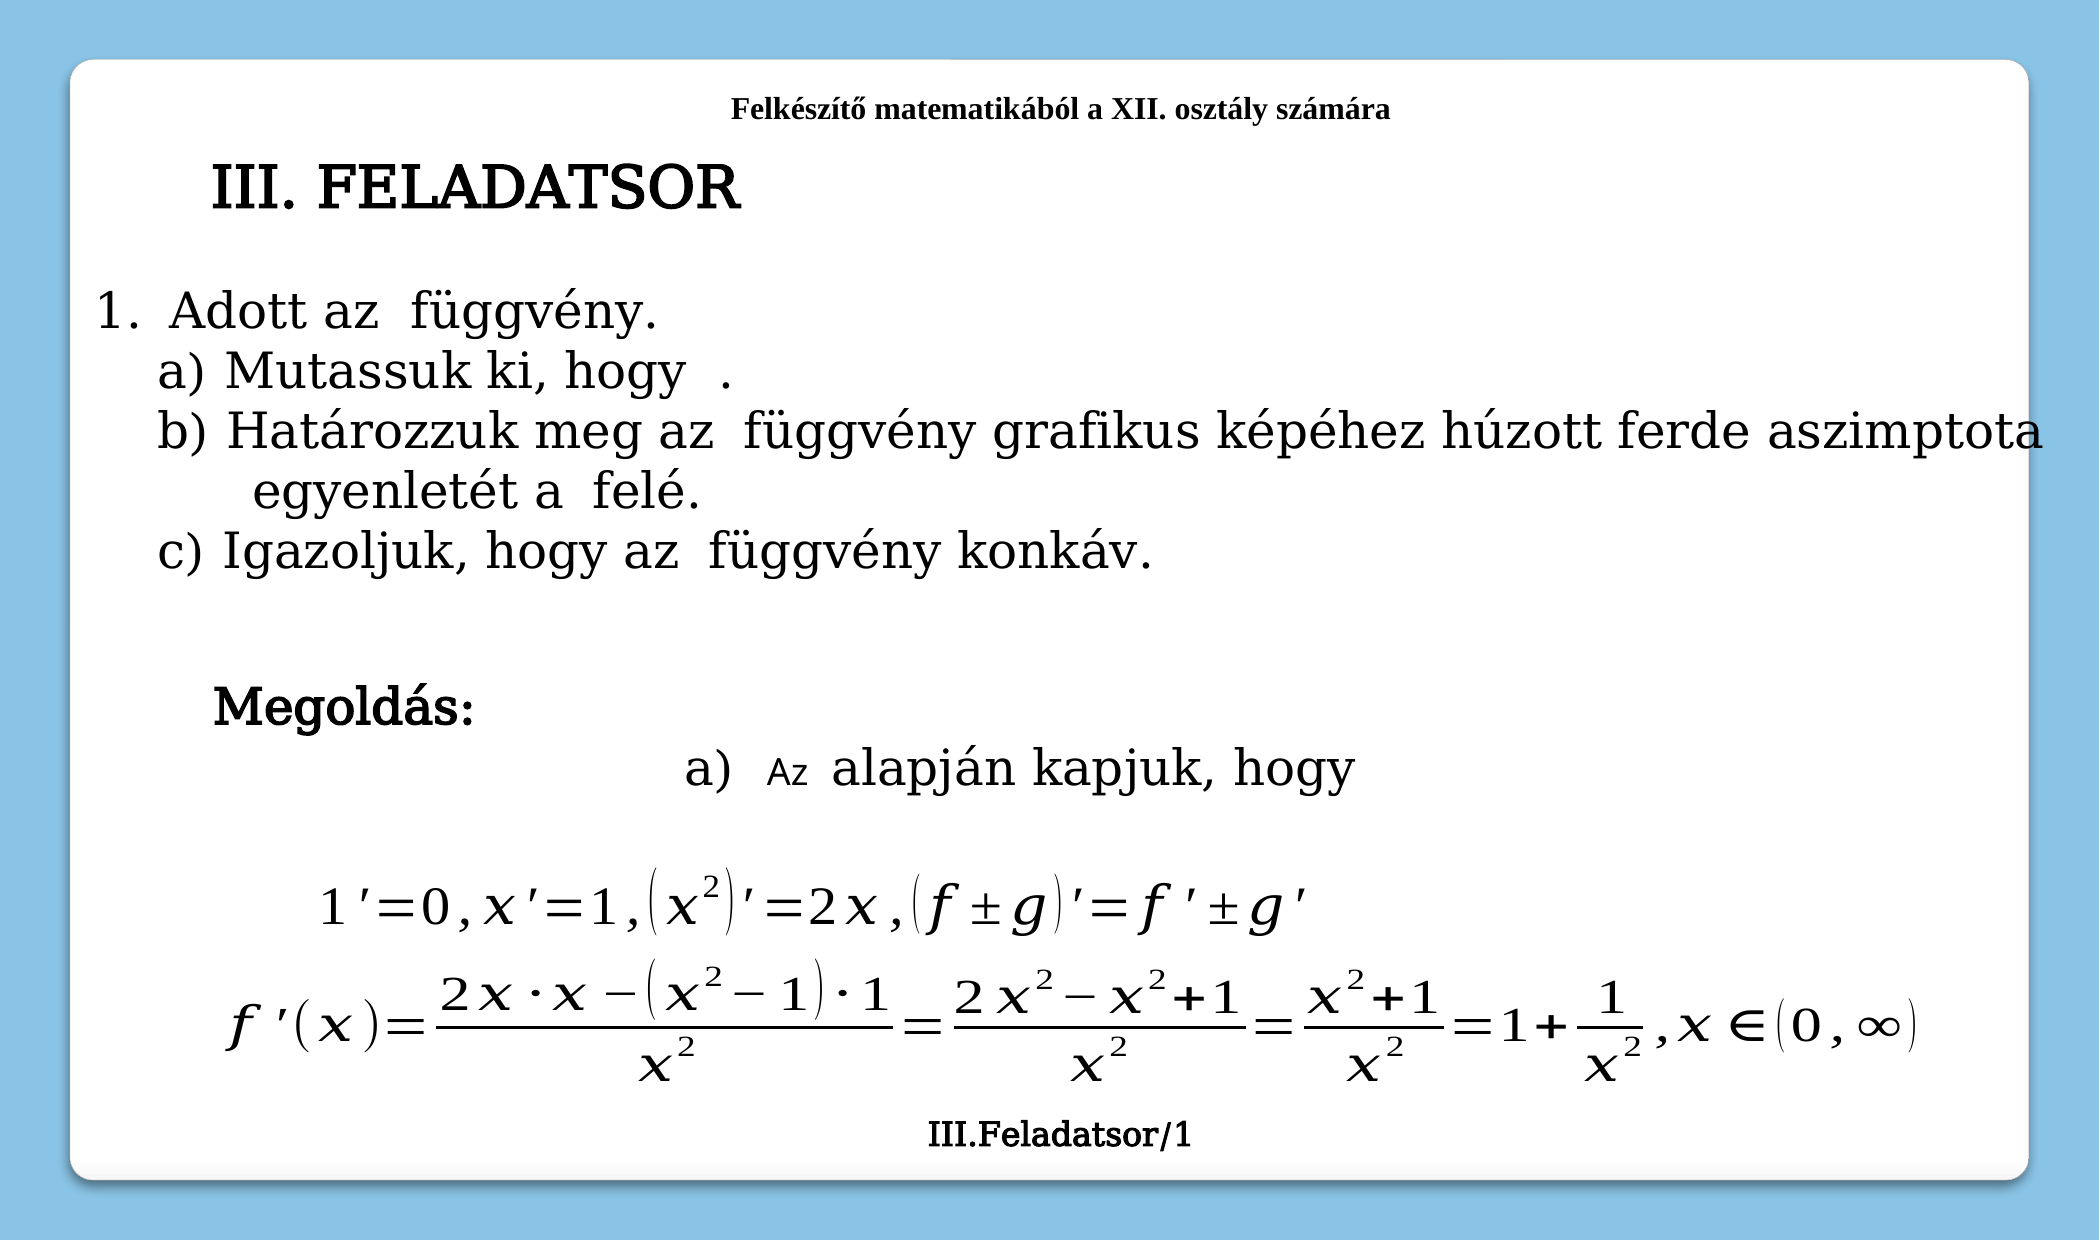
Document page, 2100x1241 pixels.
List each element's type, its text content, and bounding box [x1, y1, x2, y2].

text_box Megoldás: [197, 666, 491, 742]
text_box III.Feladatsor/1 [430, 1105, 1691, 1160]
text_box III. FELADATSOR [195, 141, 1917, 227]
text_box Felkészítő matematikából a XII. osztály számára [430, 80, 1691, 133]
